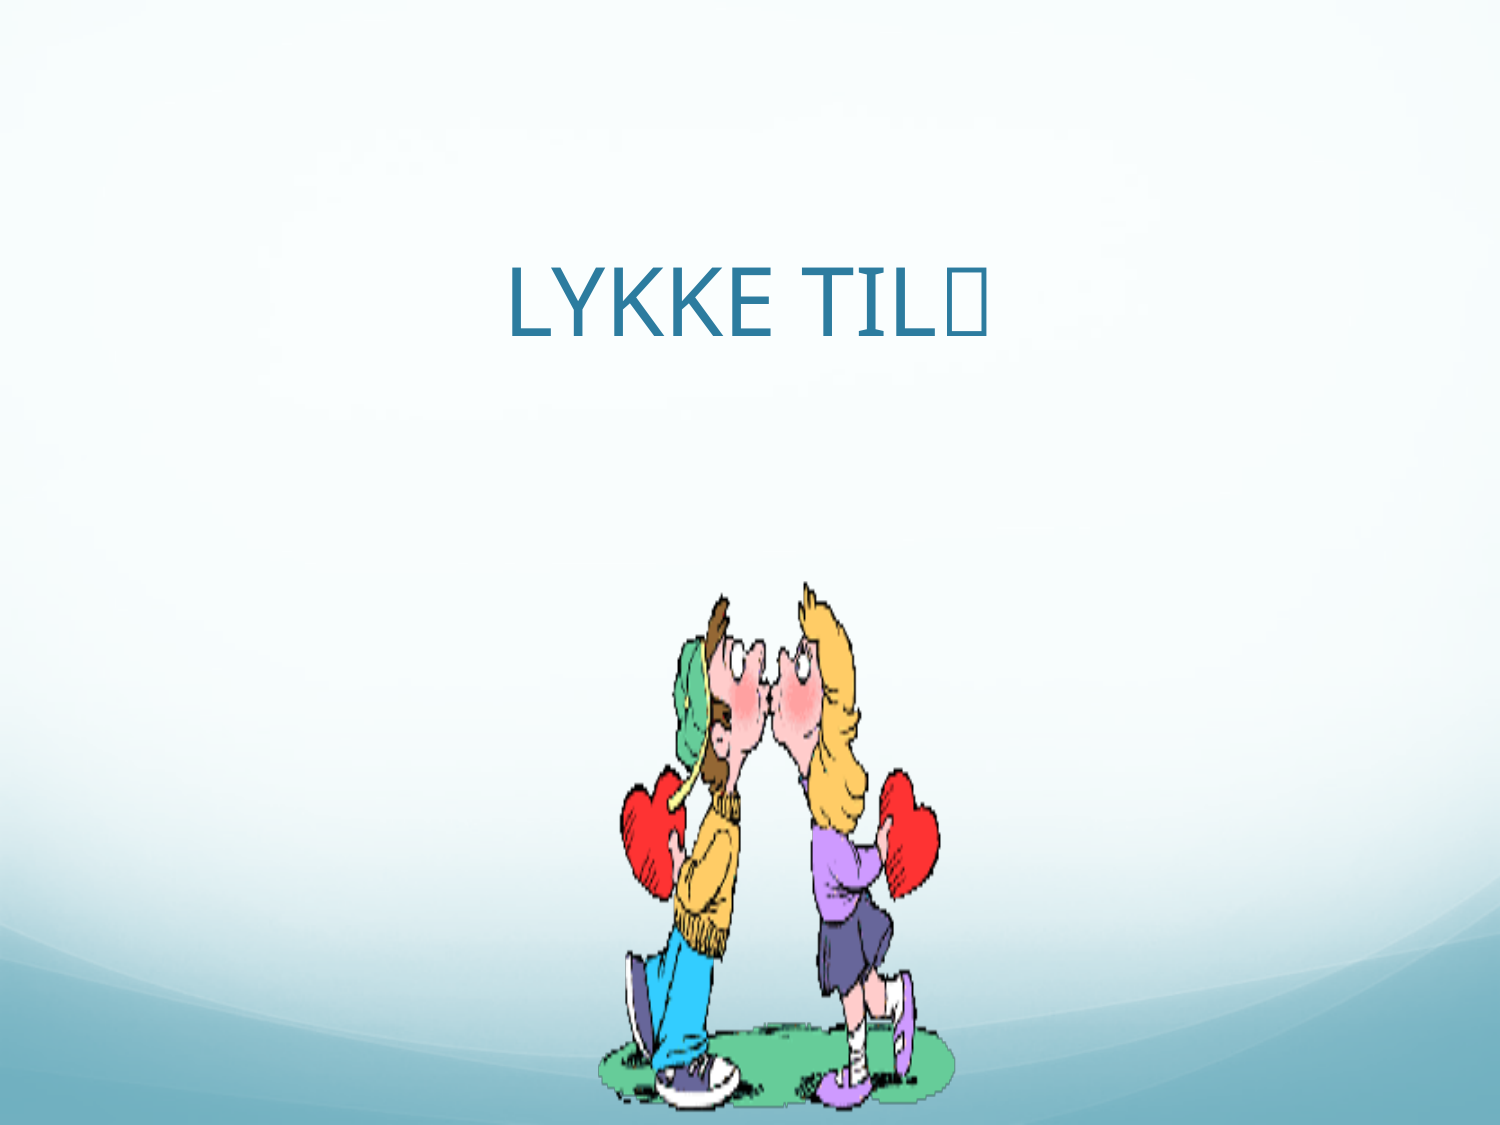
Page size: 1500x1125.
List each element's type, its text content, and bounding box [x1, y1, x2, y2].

picture [596, 580, 958, 1116]
title LYKKE TIL [90, 17, 1410, 363]
